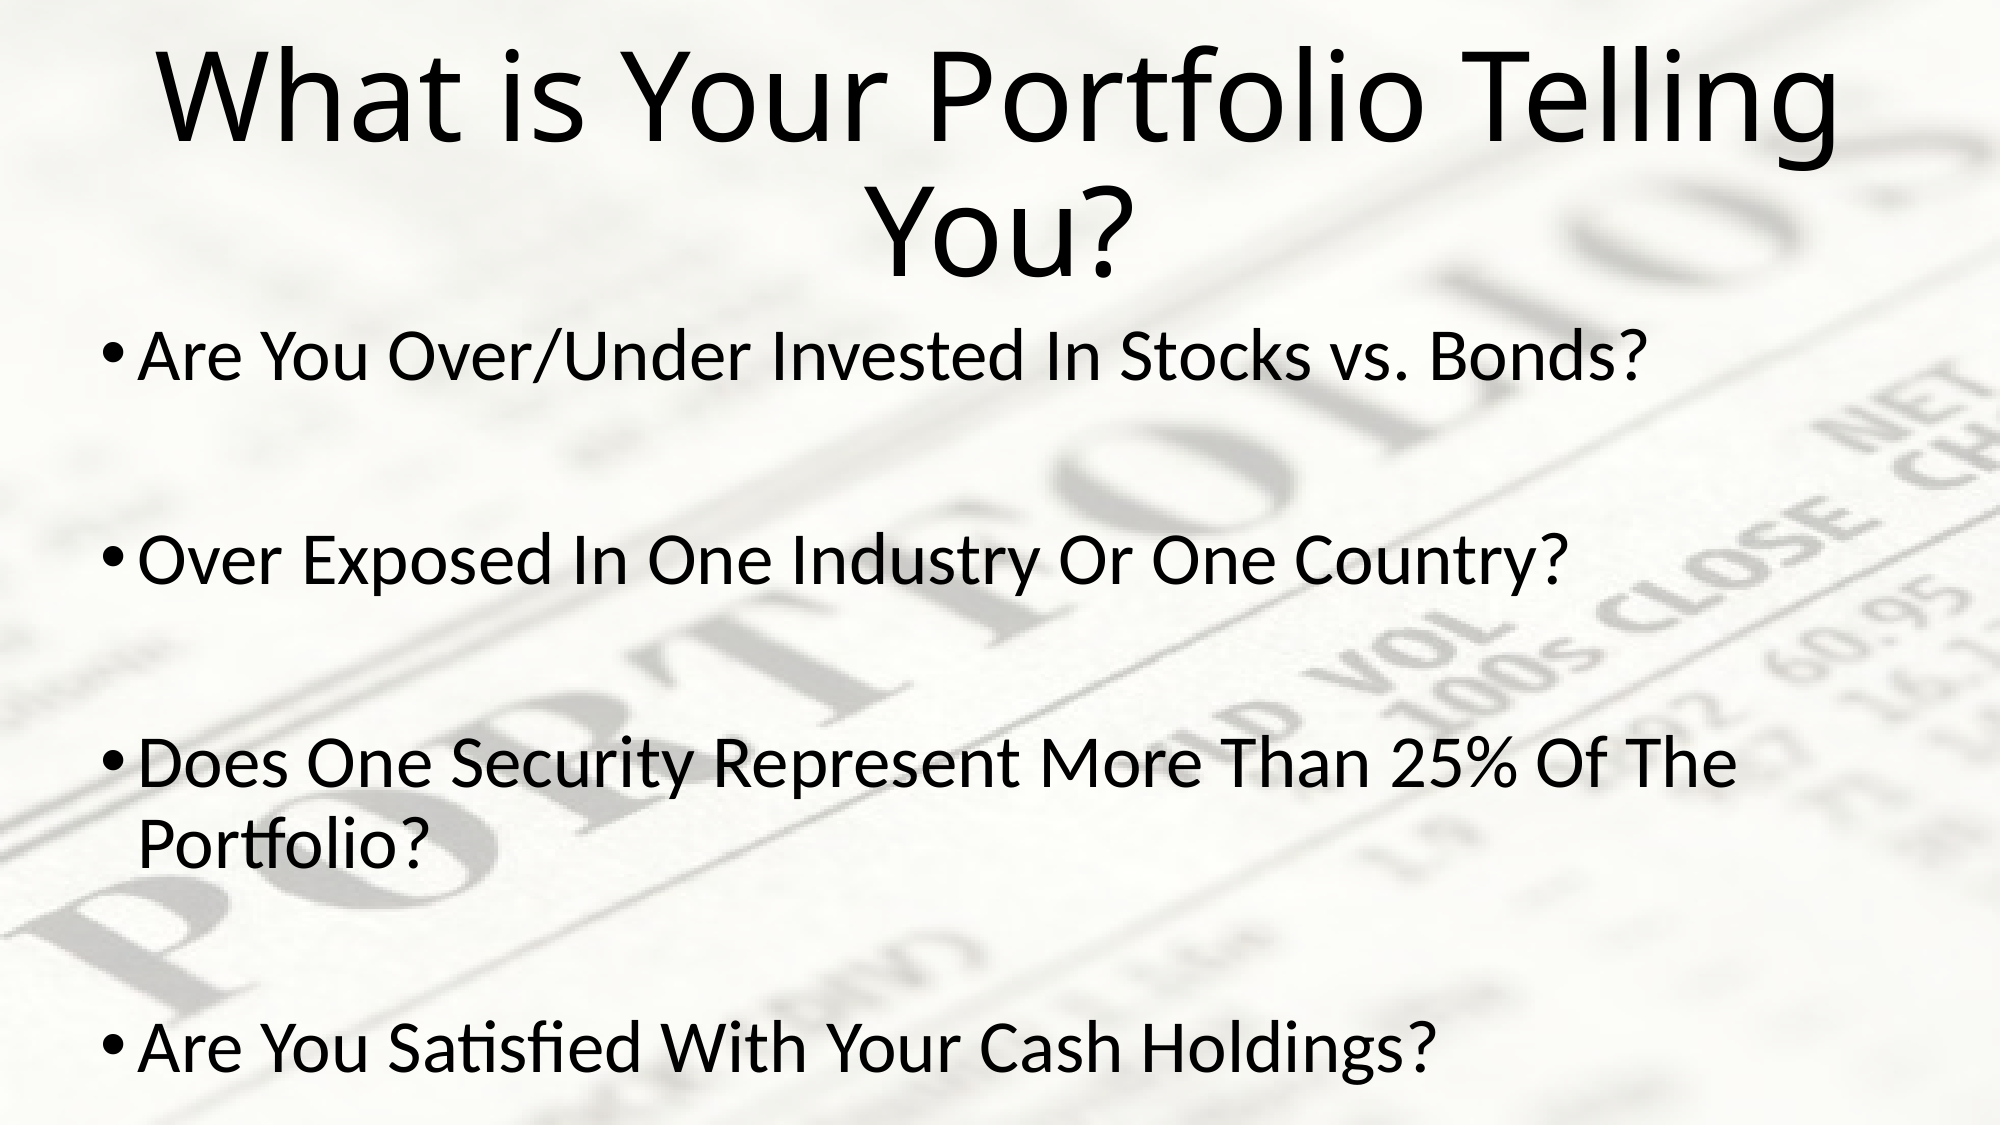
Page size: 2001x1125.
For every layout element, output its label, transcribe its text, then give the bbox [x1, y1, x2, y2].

list Are You Over/Under Invested In Stocks vs. Bonds? Over Exposed In One Industry Or One Country? Does One Security Represent More Than 25% Of The Portfolio? Are You Satisfied With Your Cash Holdings? [85, 308, 1928, 1060]
title What is Your Portfolio Telling You? [137, 59, 1863, 278]
